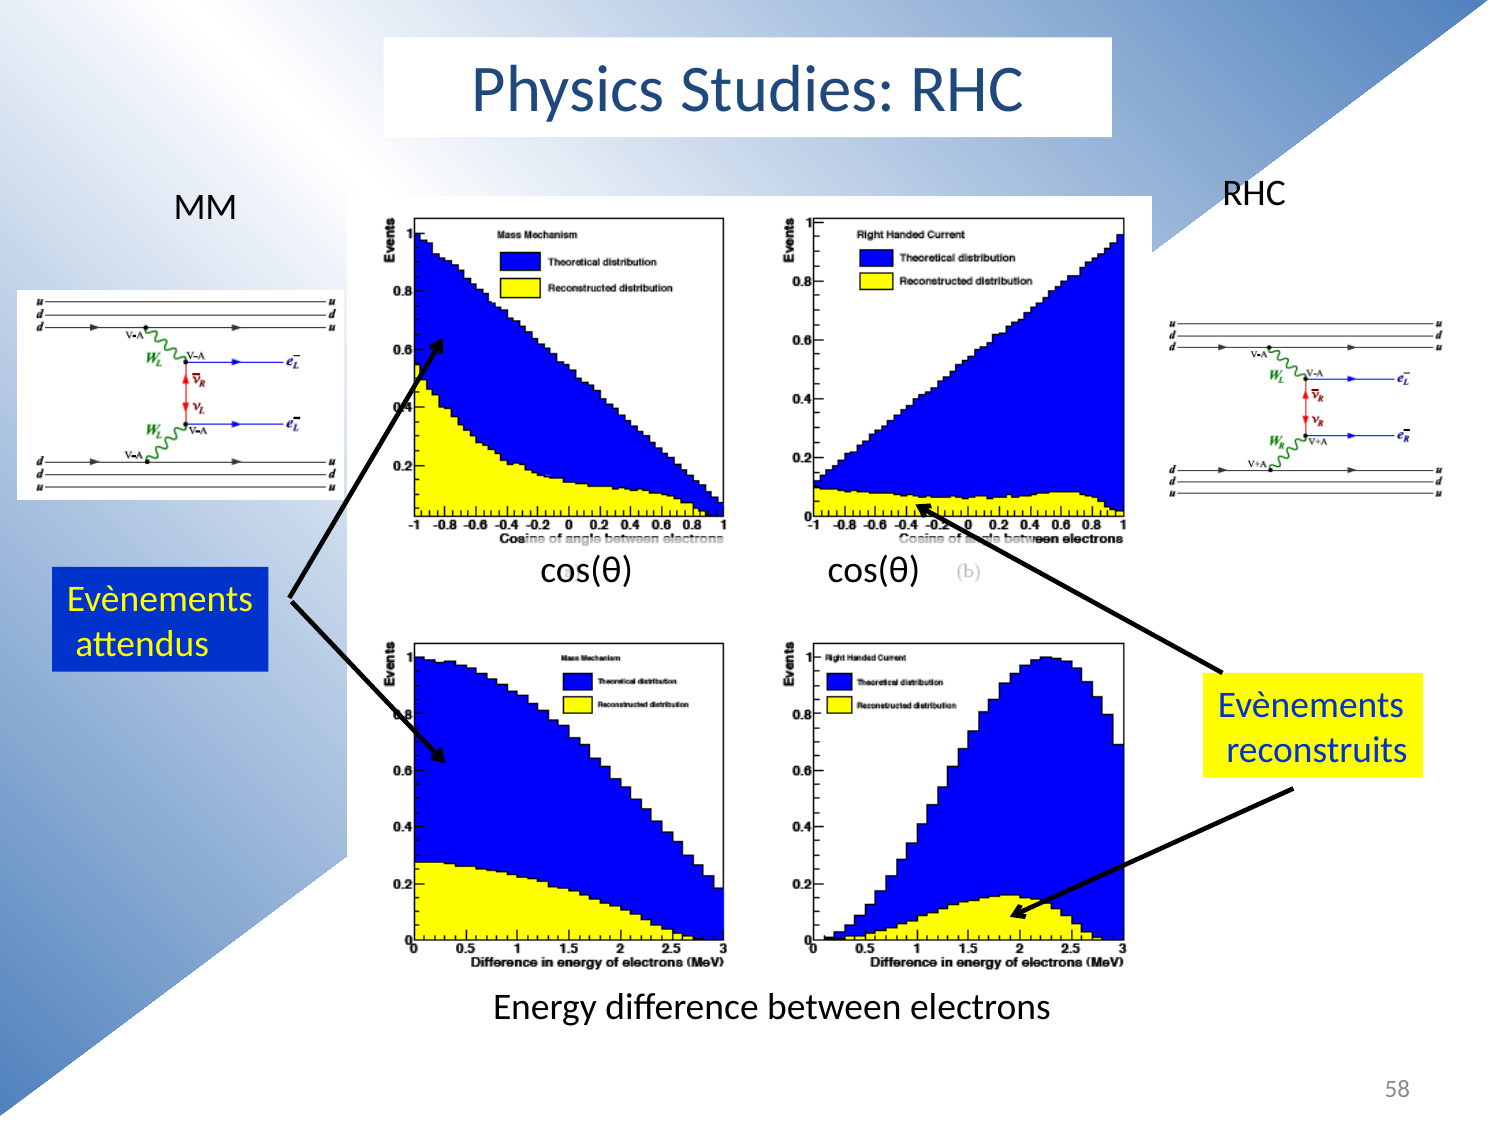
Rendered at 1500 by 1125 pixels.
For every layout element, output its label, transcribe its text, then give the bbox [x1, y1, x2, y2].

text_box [291, 601, 446, 764]
text_box Energy difference between electrons [478, 993, 1117, 1035]
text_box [288, 337, 444, 599]
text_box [1009, 788, 1294, 917]
picture [1163, 314, 1459, 505]
picture [17, 290, 344, 501]
picture [347, 196, 1152, 986]
text_box RHC [1207, 160, 1301, 221]
text_box Evènements attendus [52, 566, 269, 672]
text_box Physics Studies: RHC [383, 37, 1112, 138]
text_box MM [158, 174, 253, 235]
slide_number 58 [1074, 1042, 1425, 1103]
text_box Evènements reconstruits [1203, 672, 1423, 778]
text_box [915, 504, 1223, 674]
text_box [0, 0, 1488, 1116]
